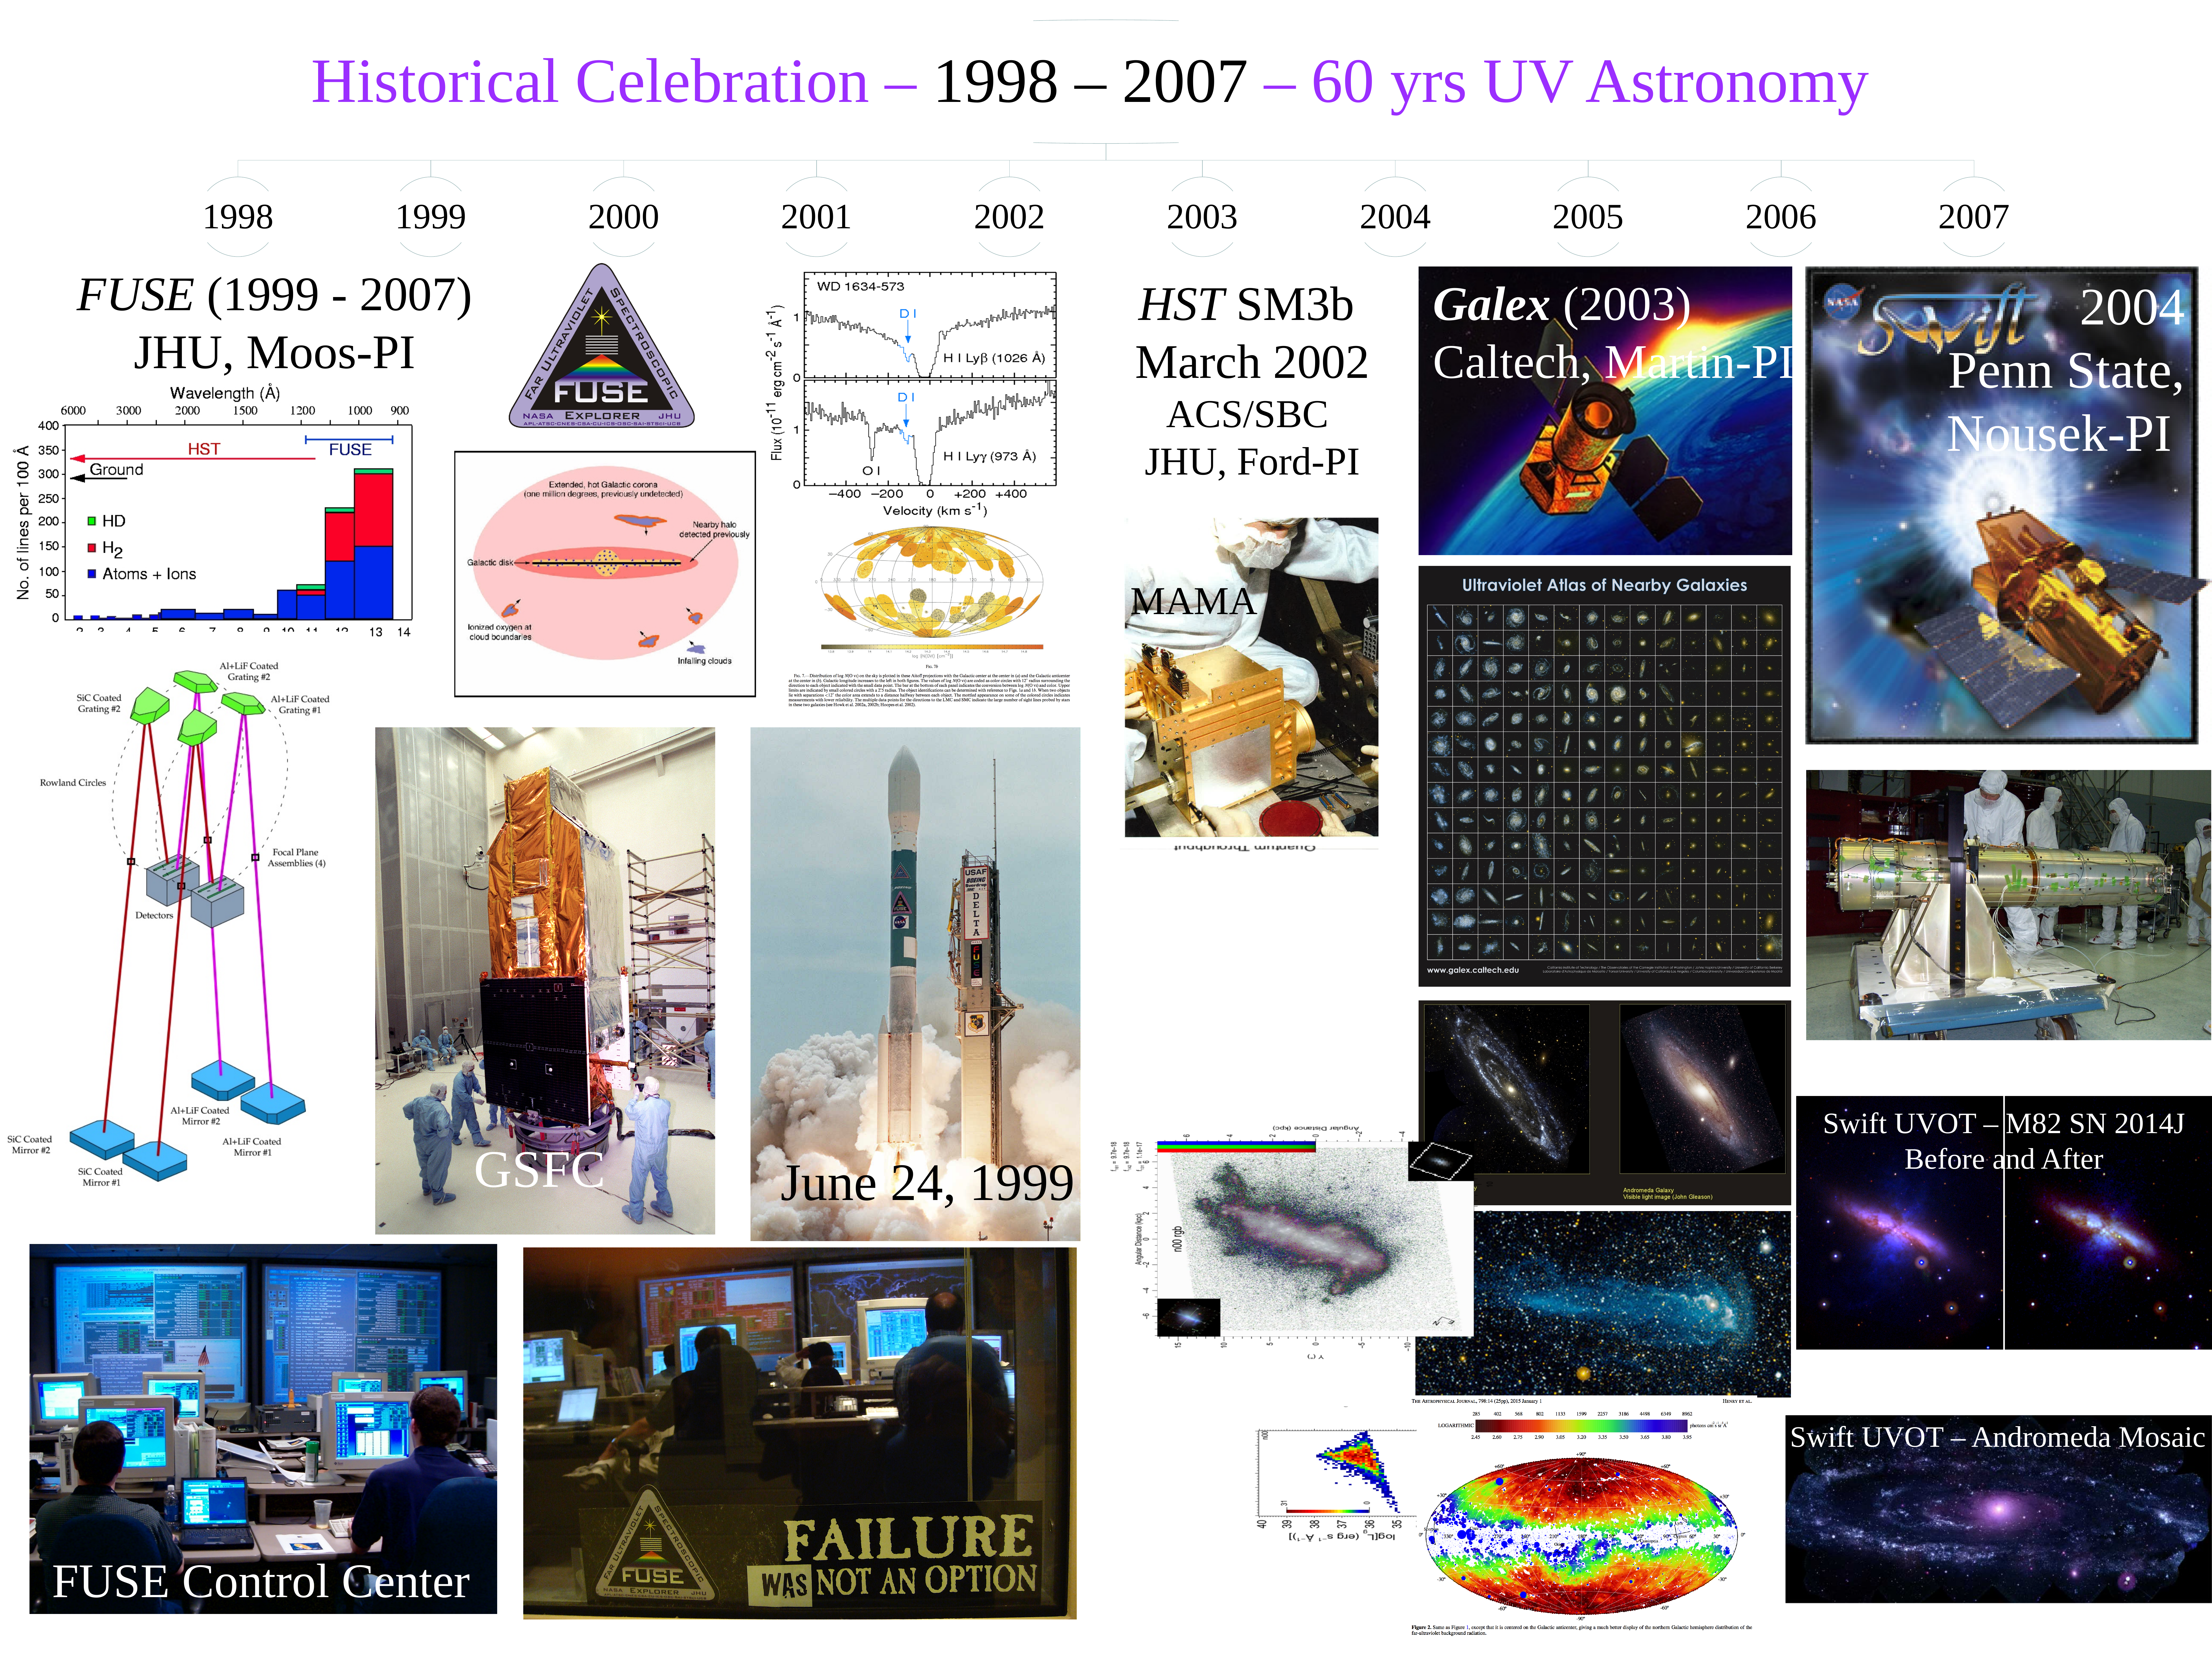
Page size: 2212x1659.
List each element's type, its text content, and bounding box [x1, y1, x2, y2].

picture [1805, 266, 2212, 745]
text_box Galex (2003) Caltech, Martin-PI [1793, 270, 1799, 390]
text_box HST SM3b March 2002 ACS/SBC JHU, Ford-PI [1103, 270, 1402, 485]
picture [508, 263, 695, 428]
picture [454, 451, 756, 698]
picture [1806, 770, 2211, 1040]
picture [29, 1244, 497, 1614]
picture [1419, 566, 1791, 987]
text_box FUSE (1999 - 2007) JHU, Moos-PI [73, 260, 476, 380]
picture [523, 1247, 1077, 1620]
picture [375, 727, 715, 1235]
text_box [1796, 1096, 2212, 1350]
text_box UVOT [1389, 1517, 1407, 1562]
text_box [118, 19, 2094, 257]
text_box Swift UVOT – Andromeda Mosaic [1784, 1415, 1785, 1455]
picture [1419, 266, 1792, 555]
picture [750, 514, 1791, 1659]
picture [1785, 1415, 2212, 1603]
picture [0, 378, 437, 1228]
picture [757, 260, 1073, 709]
text_box June 24, 1999 [1082, 1145, 1099, 1213]
